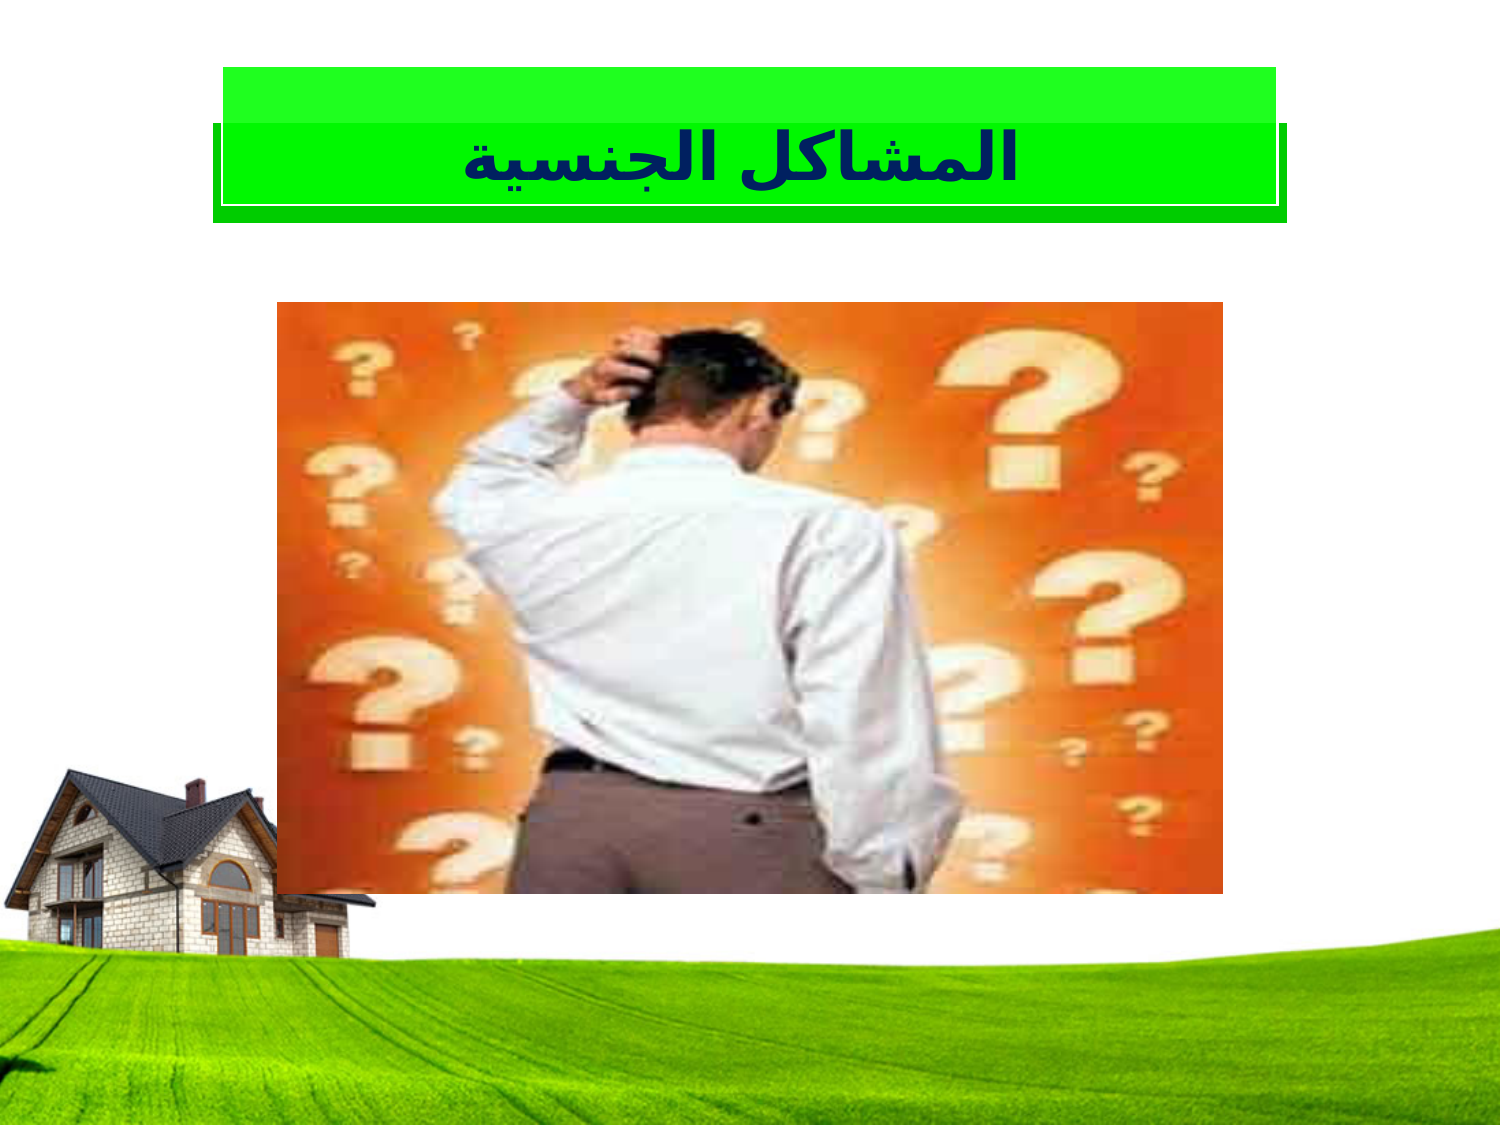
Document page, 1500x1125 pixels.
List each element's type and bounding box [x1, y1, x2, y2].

picture [0, 0, 1500, 1125]
text_box [211, 66, 1289, 225]
